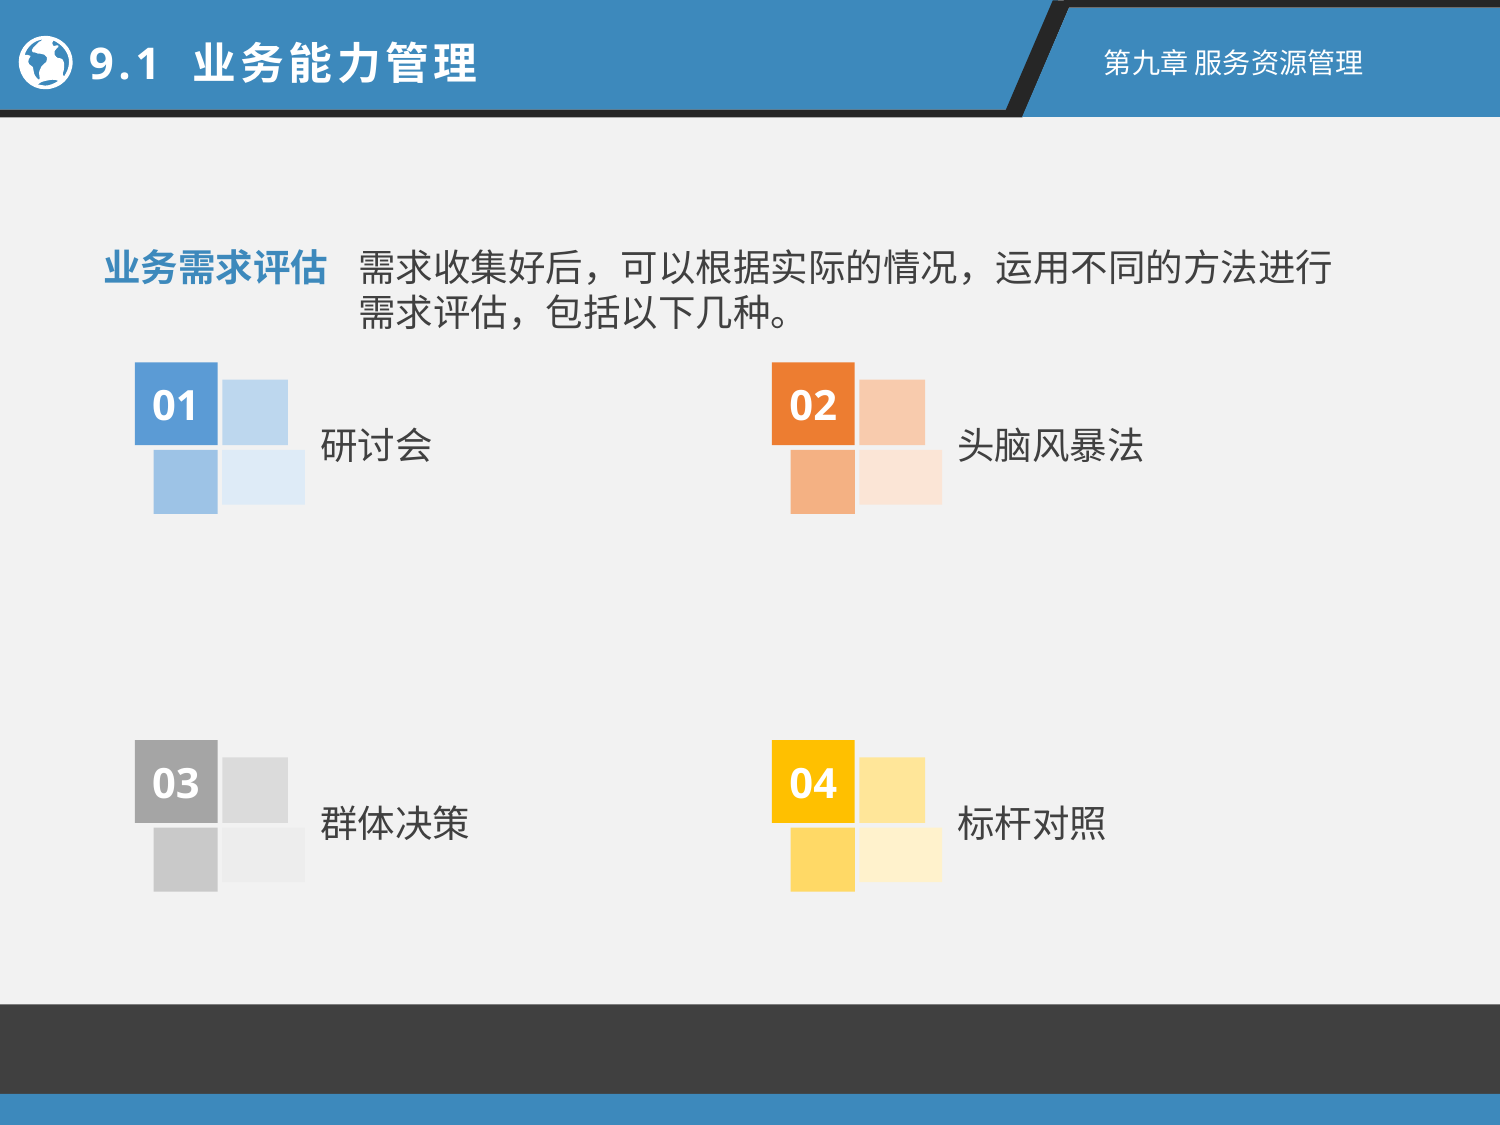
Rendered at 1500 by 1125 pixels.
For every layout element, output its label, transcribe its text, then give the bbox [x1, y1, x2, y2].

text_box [134, 740, 306, 892]
text_box 群体决策 [306, 752, 728, 880]
text_box 研讨会 [306, 374, 728, 502]
text_box 需求收集好后，可以根据实际的情况，运用不同的方法进行需求评估，包括以下几种。 [343, 236, 1365, 341]
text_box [134, 362, 306, 514]
text_box 标杆对照 [943, 752, 1366, 880]
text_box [771, 362, 943, 514]
text_box [0, 1093, 1500, 1125]
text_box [771, 740, 943, 892]
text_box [0, 0, 1500, 118]
text_box 业务需求评估 [88, 236, 343, 296]
text_box 头脑风暴法 [943, 374, 1366, 502]
text_box [0, 1003, 1500, 1093]
